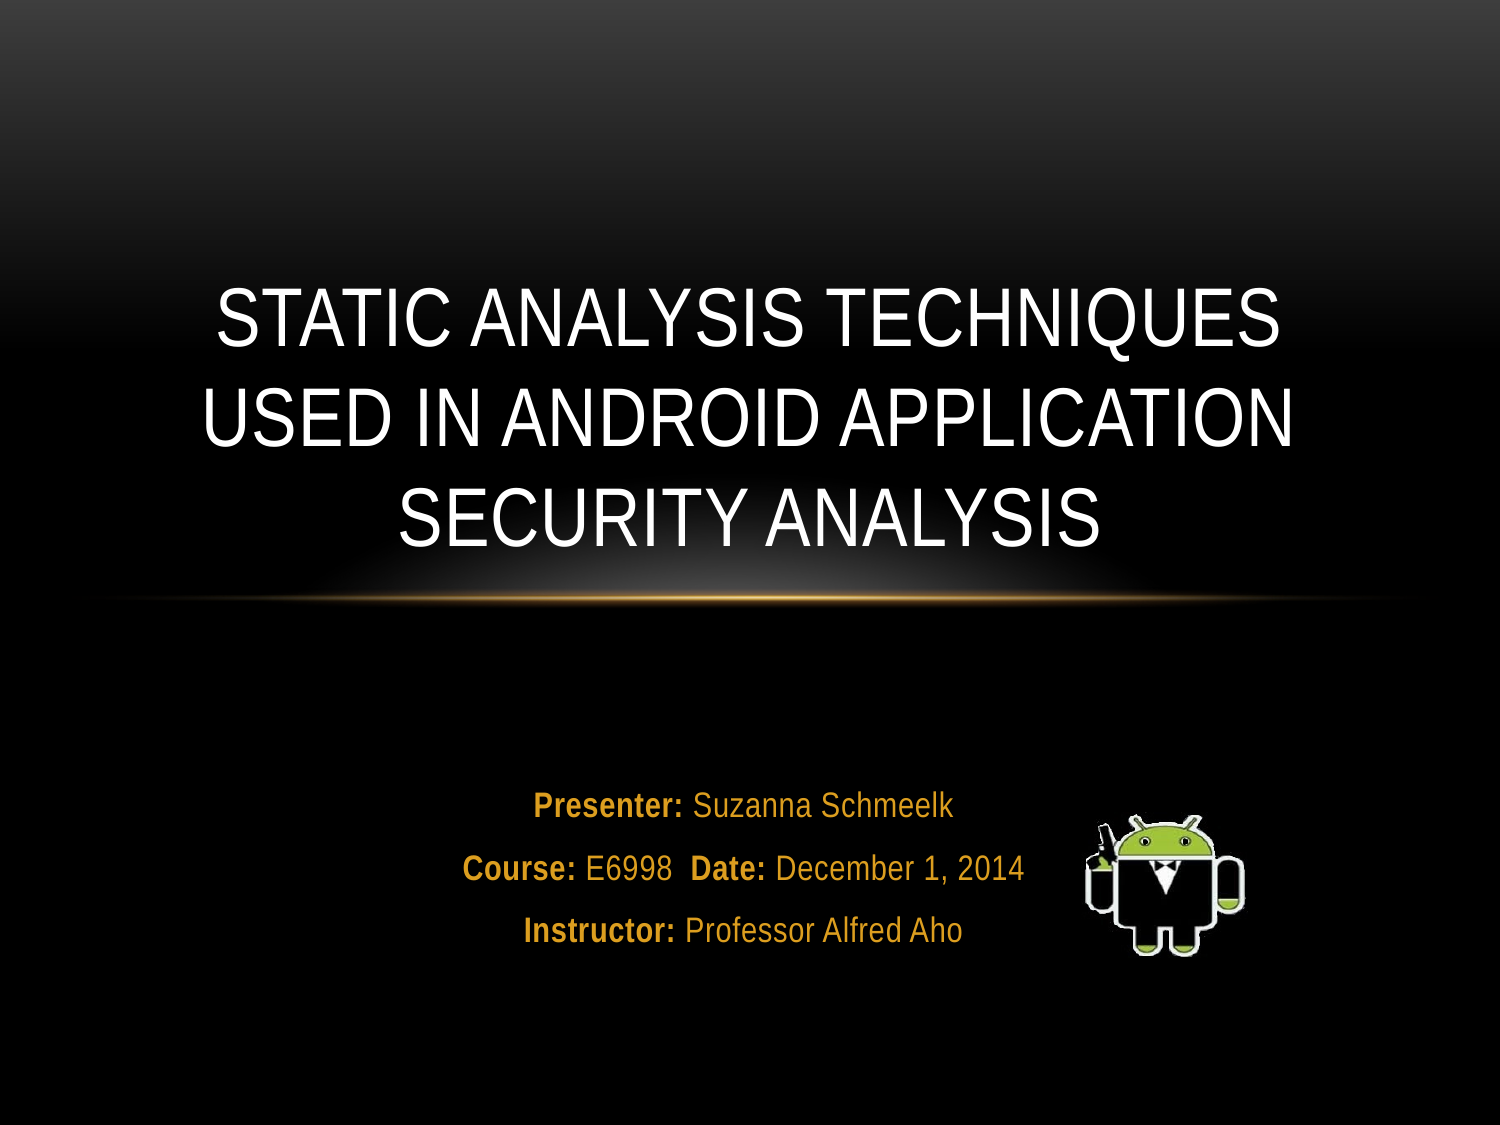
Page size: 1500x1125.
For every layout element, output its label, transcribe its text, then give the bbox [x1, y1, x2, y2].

picture [1074, 812, 1257, 958]
subtitle Presenter: Suzanna Schmeelk Course: E6998 Date: December 1, 2014 Instructor: Professor Alfred Aho [125, 774, 1363, 975]
title Static Analysis Techniques used in Android application Security Analysis [112, 329, 1388, 571]
picture [0, 0, 1500, 750]
